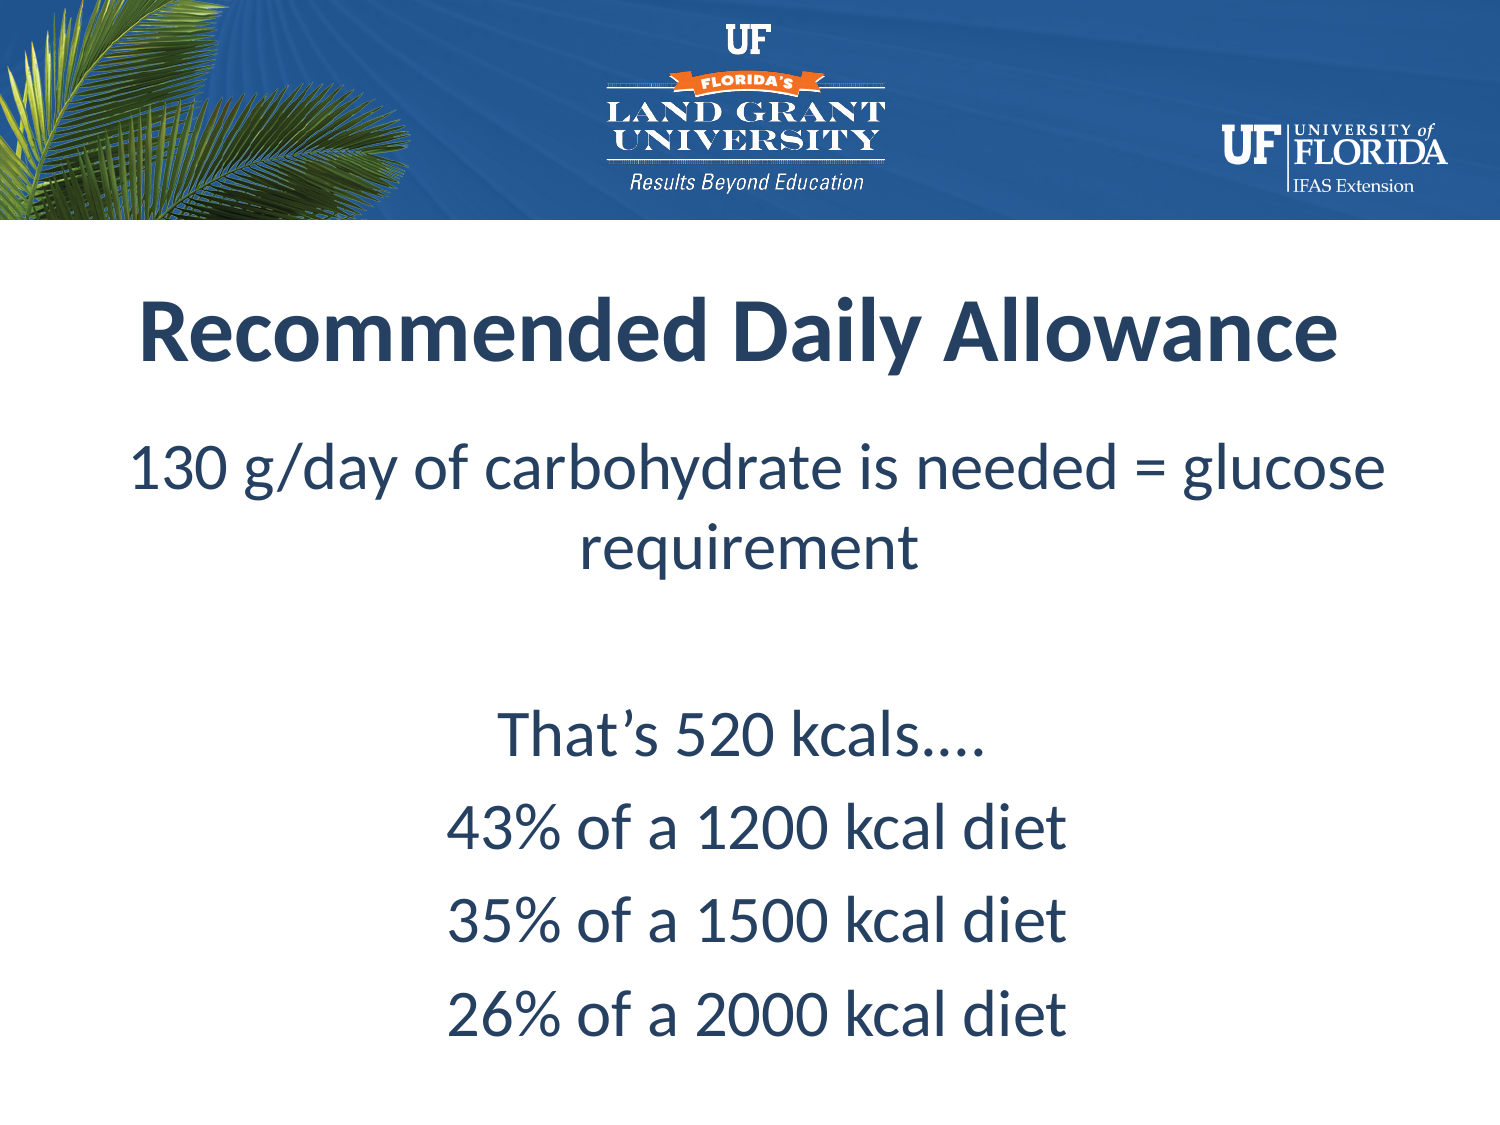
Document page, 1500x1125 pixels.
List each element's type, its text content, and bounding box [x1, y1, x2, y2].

title Recommended Daily Allowance [75, 262, 1425, 415]
list 130 g/day of carbohydrate is needed = glucose requirement That’s 520 kcals.... 43% of a 1200 kcal diet 35% of a 1500 kcal diet 26% of a 2000 kcal diet [75, 415, 1425, 971]
picture [0, 0, 1500, 220]
